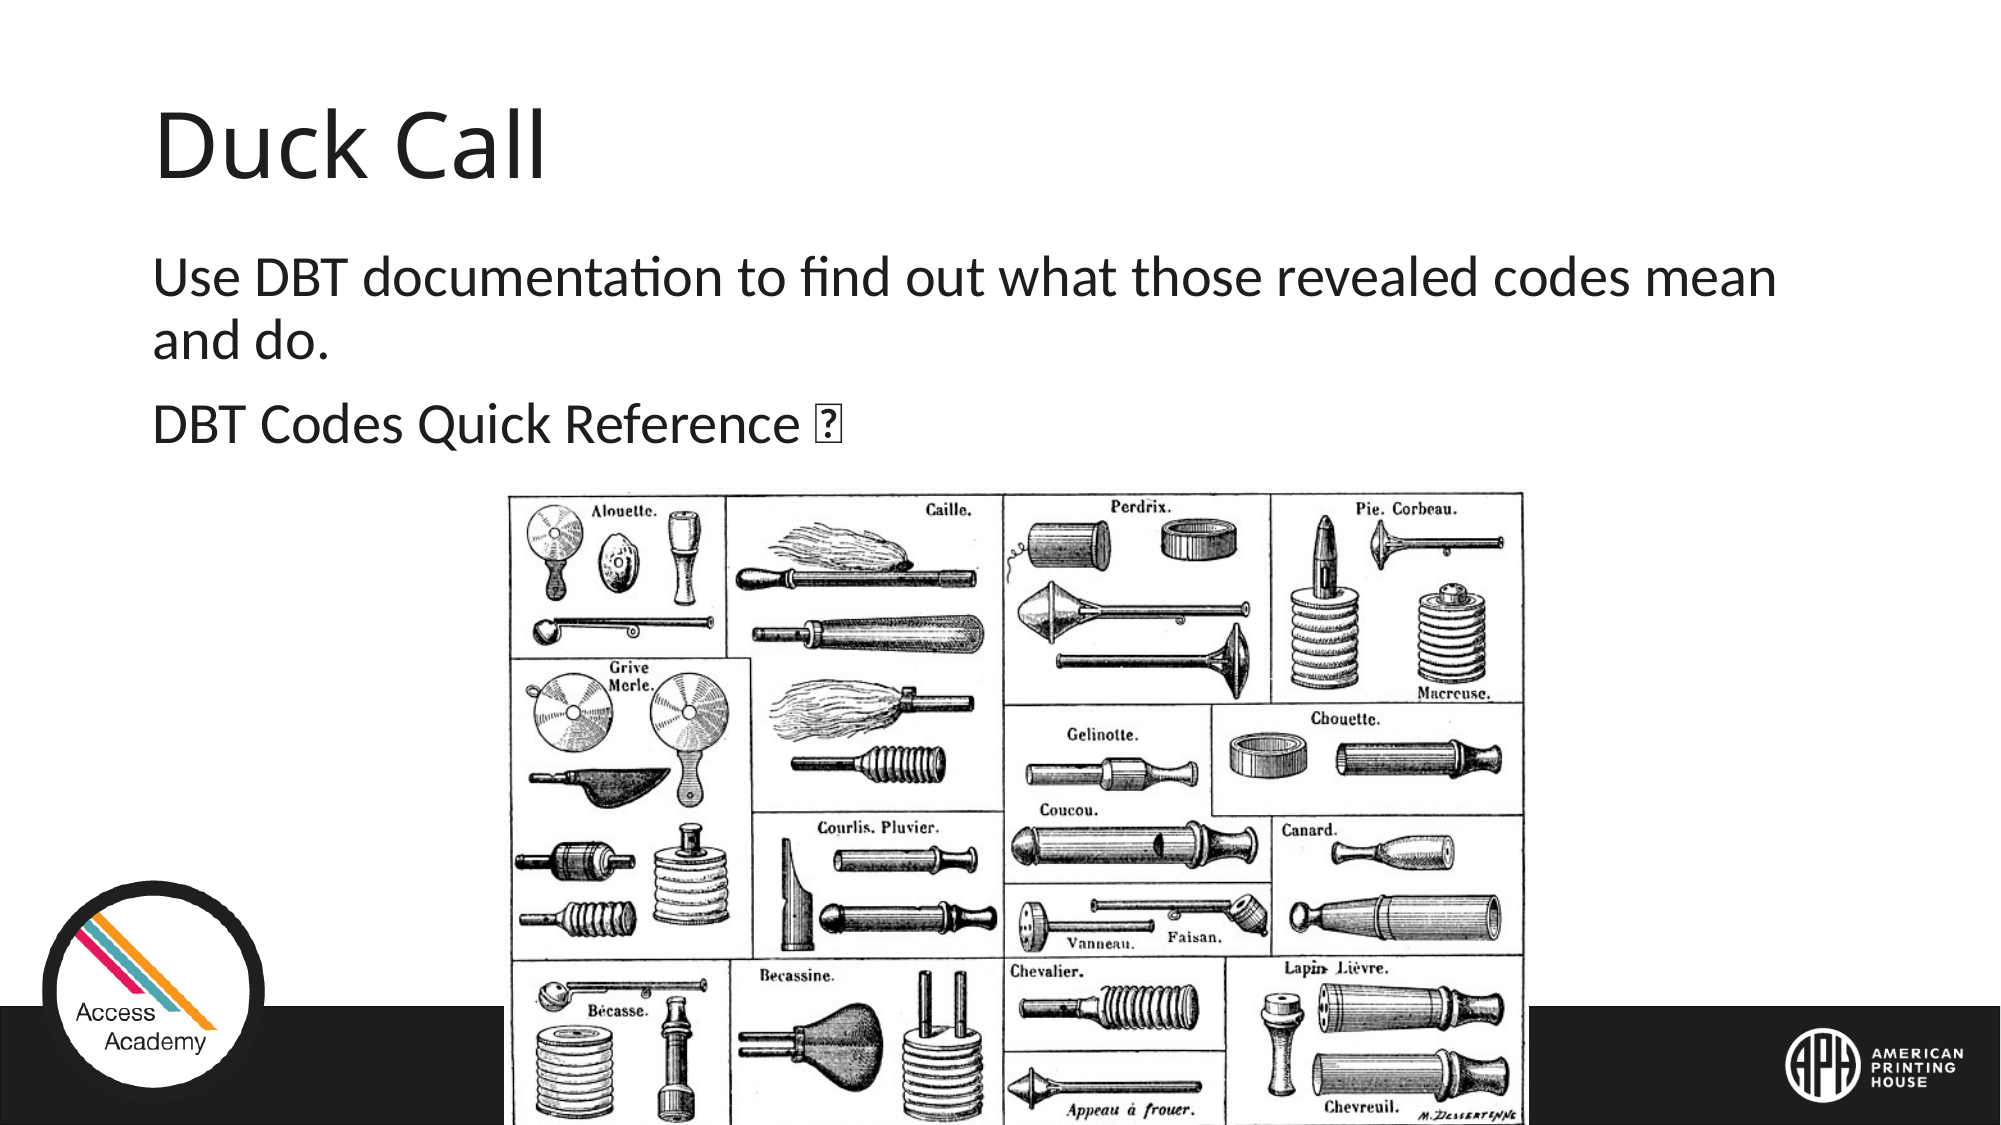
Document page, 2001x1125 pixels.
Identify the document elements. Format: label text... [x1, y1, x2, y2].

picture [1770, 1007, 1979, 1120]
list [504, 487, 1529, 1125]
list Use DBT documentation to find out what those revealed codes mean and do. DBT Codes Quick Reference 💪 [137, 238, 1863, 488]
title Duck Call [137, 59, 1863, 238]
picture [21, 857, 284, 1125]
